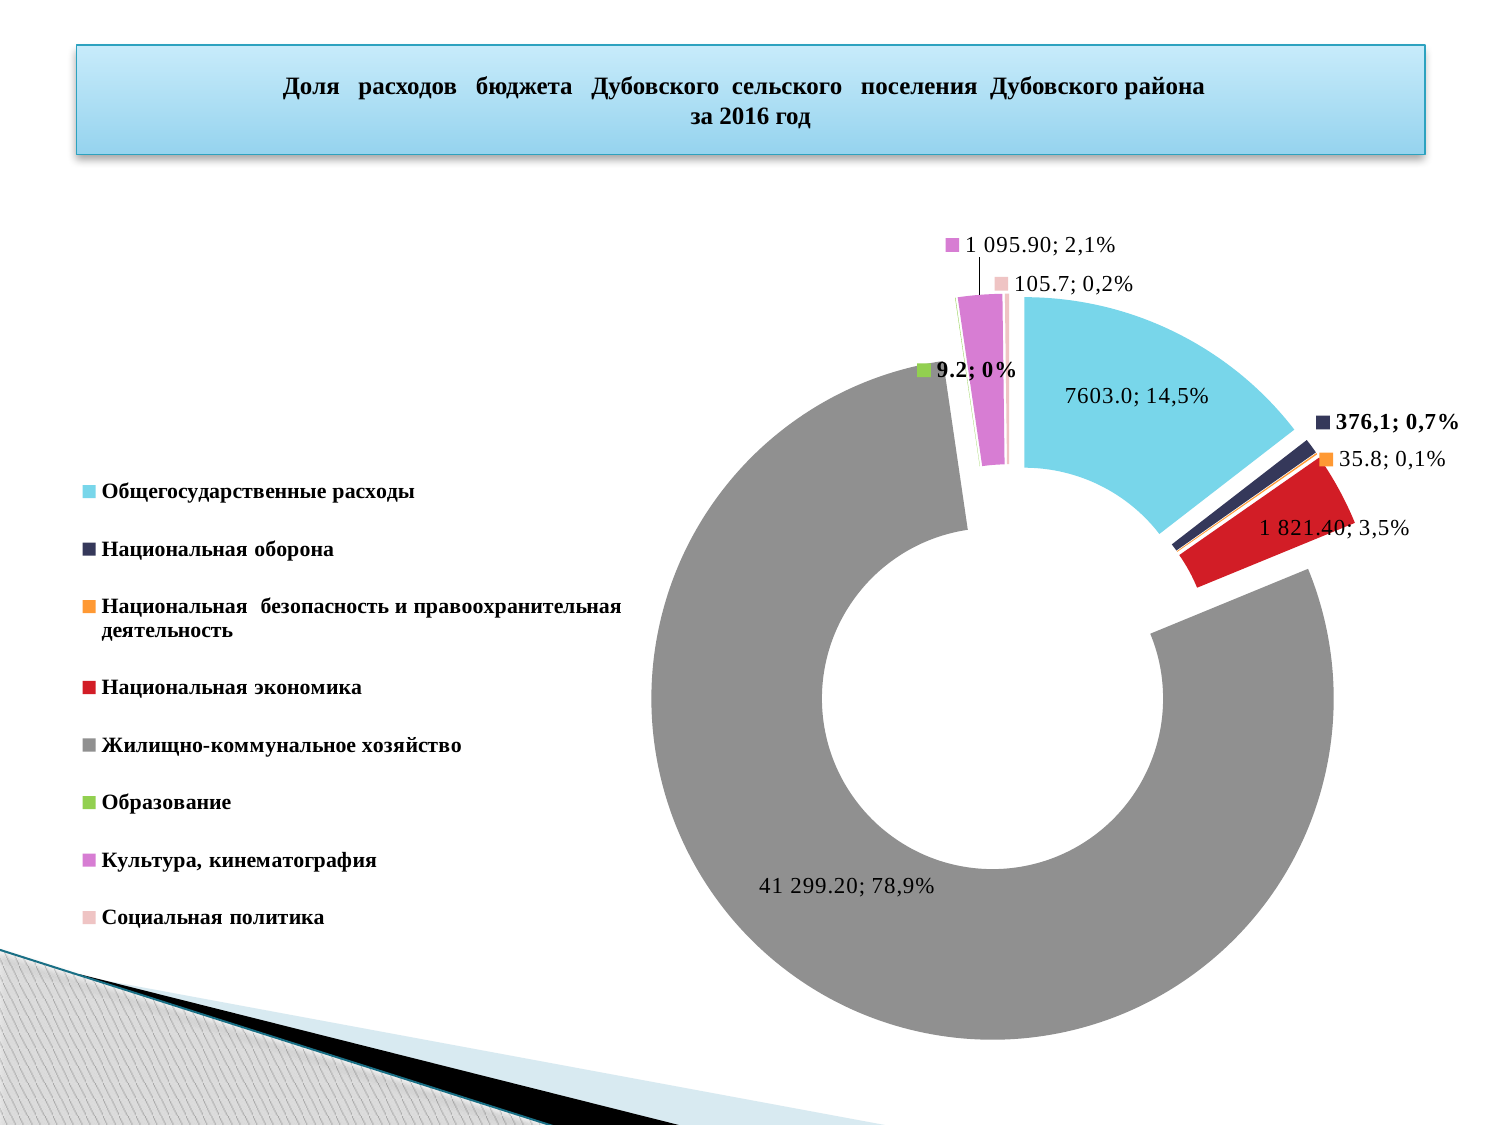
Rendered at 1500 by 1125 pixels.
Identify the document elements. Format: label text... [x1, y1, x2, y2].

title Доля расходов бюджета Дубовского сельского поселения Дубовского района за 2016 год [76, 44, 1426, 155]
chart [65, 174, 1500, 1125]
